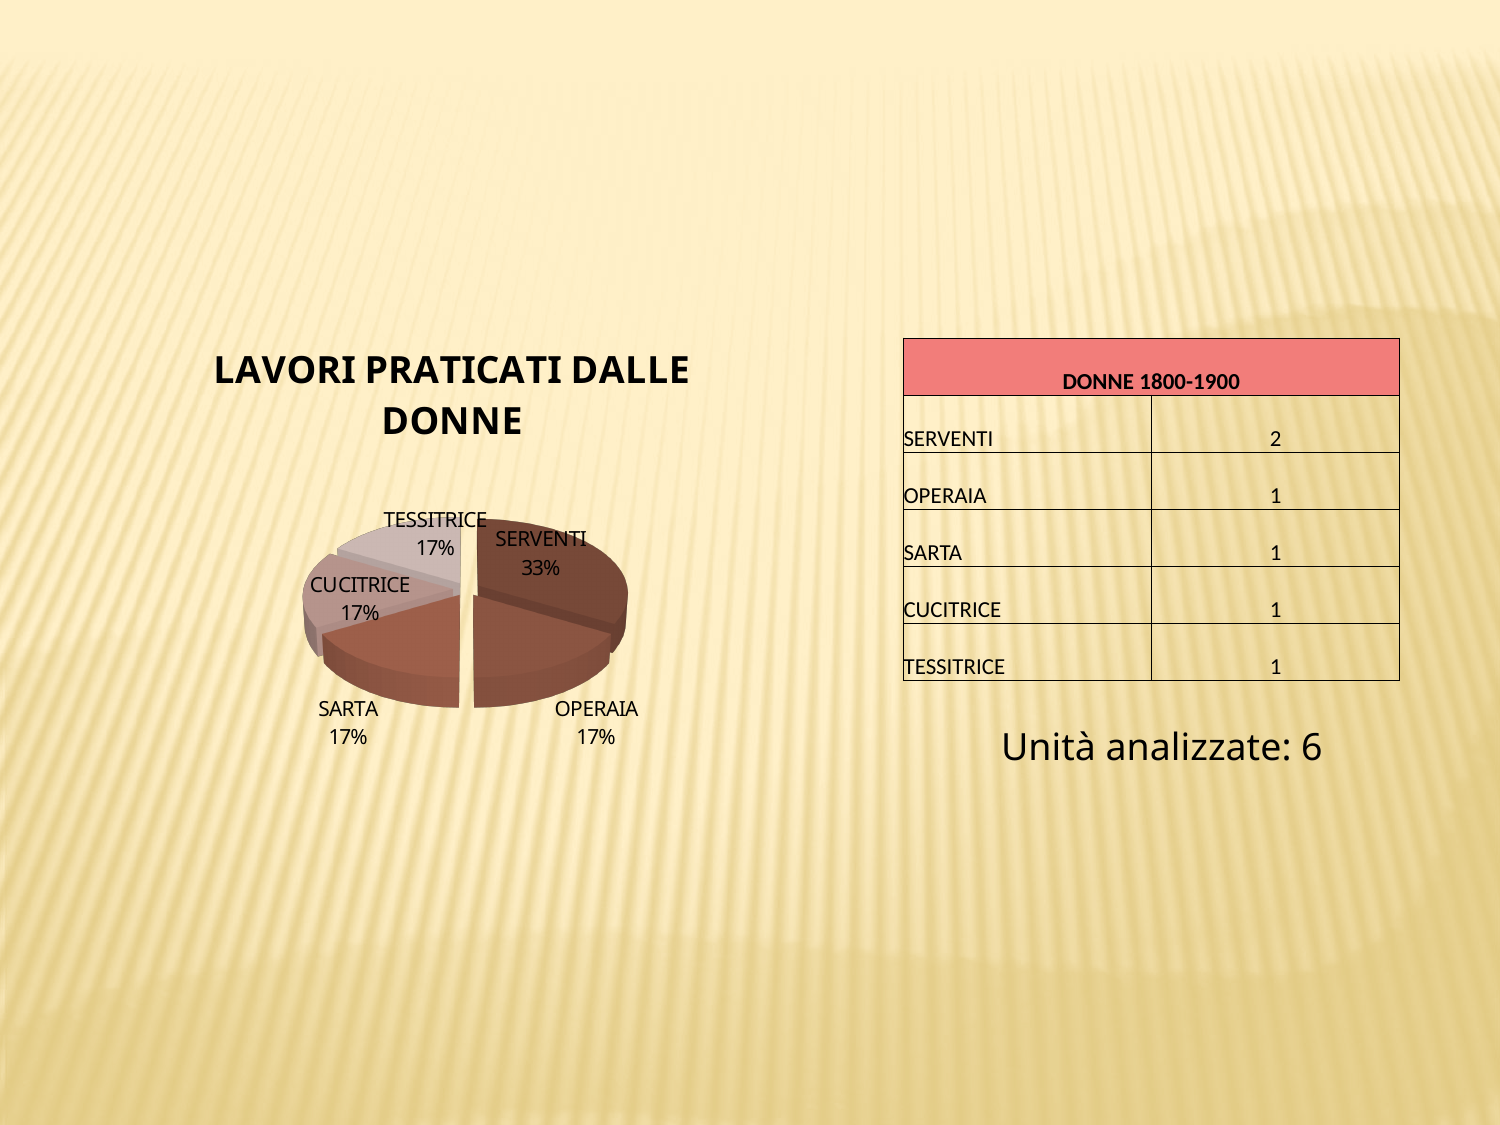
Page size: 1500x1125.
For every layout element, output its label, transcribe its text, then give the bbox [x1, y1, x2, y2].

table_cell CUCITRICE [904, 567, 1151, 623]
table_header DONNE 1800-1900 [904, 339, 1399, 395]
table_cell 1 [1152, 567, 1399, 623]
text_box Unità analizzate: 6 [986, 715, 1436, 776]
table_cell 2 [1152, 396, 1399, 452]
chart [76, 314, 827, 765]
table_cell 1 [1152, 510, 1399, 566]
table_cell SARTA [904, 510, 1151, 566]
table_cell 1 [1152, 624, 1399, 680]
table_cell SERVENTI [904, 396, 1151, 452]
table_cell TESSITRICE [904, 624, 1151, 680]
table_cell OPERAIA [904, 453, 1151, 509]
table_cell 1 [1152, 453, 1399, 509]
